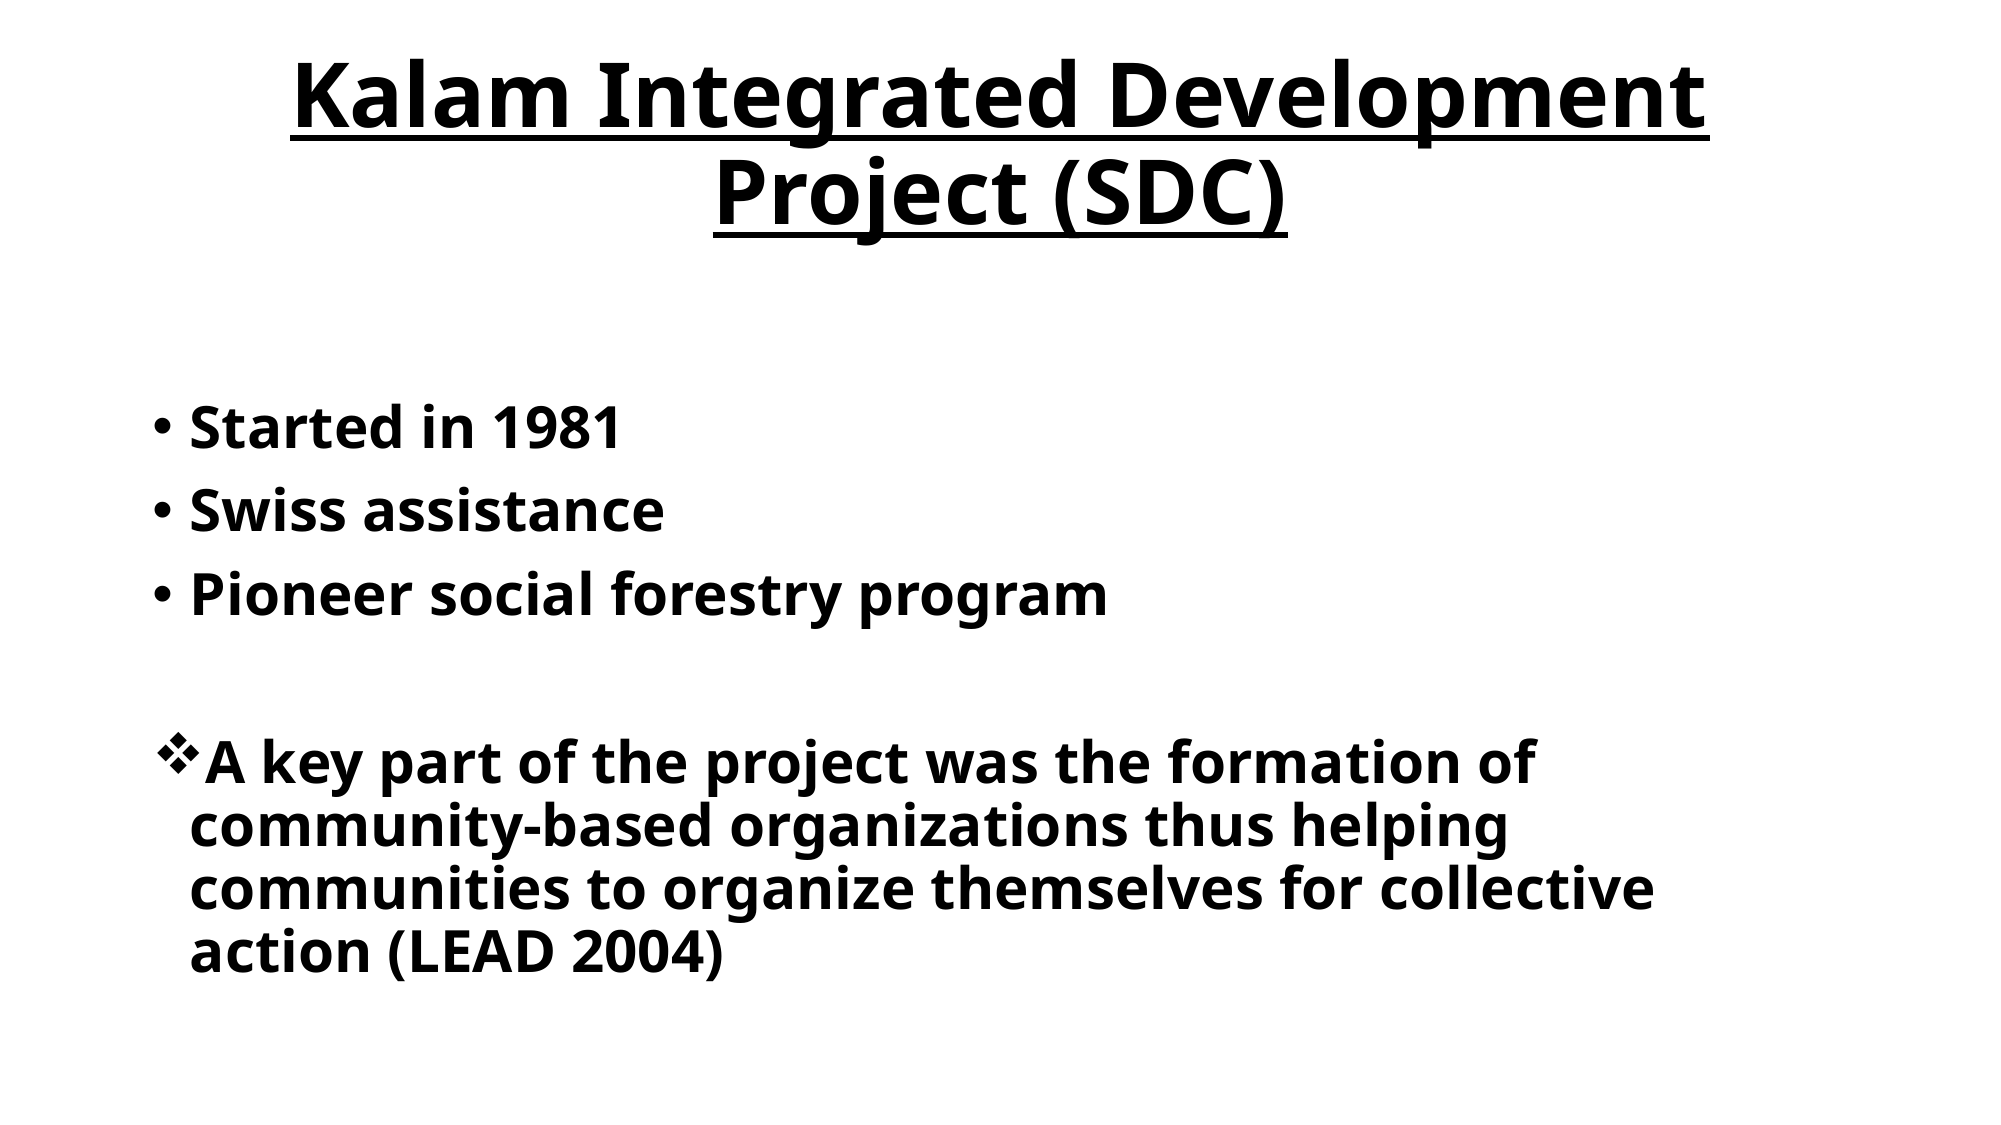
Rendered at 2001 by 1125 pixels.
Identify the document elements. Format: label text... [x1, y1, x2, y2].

title Kalam Integrated Development Project (SDC) [107, 42, 1893, 361]
list Started in 1981 Swiss assistance Pioneer social forestry program A key part of the project was the formation of community-based organizations thus helping communities to organize themselves for collective action (LEAD 2004) [137, 299, 1863, 1014]
